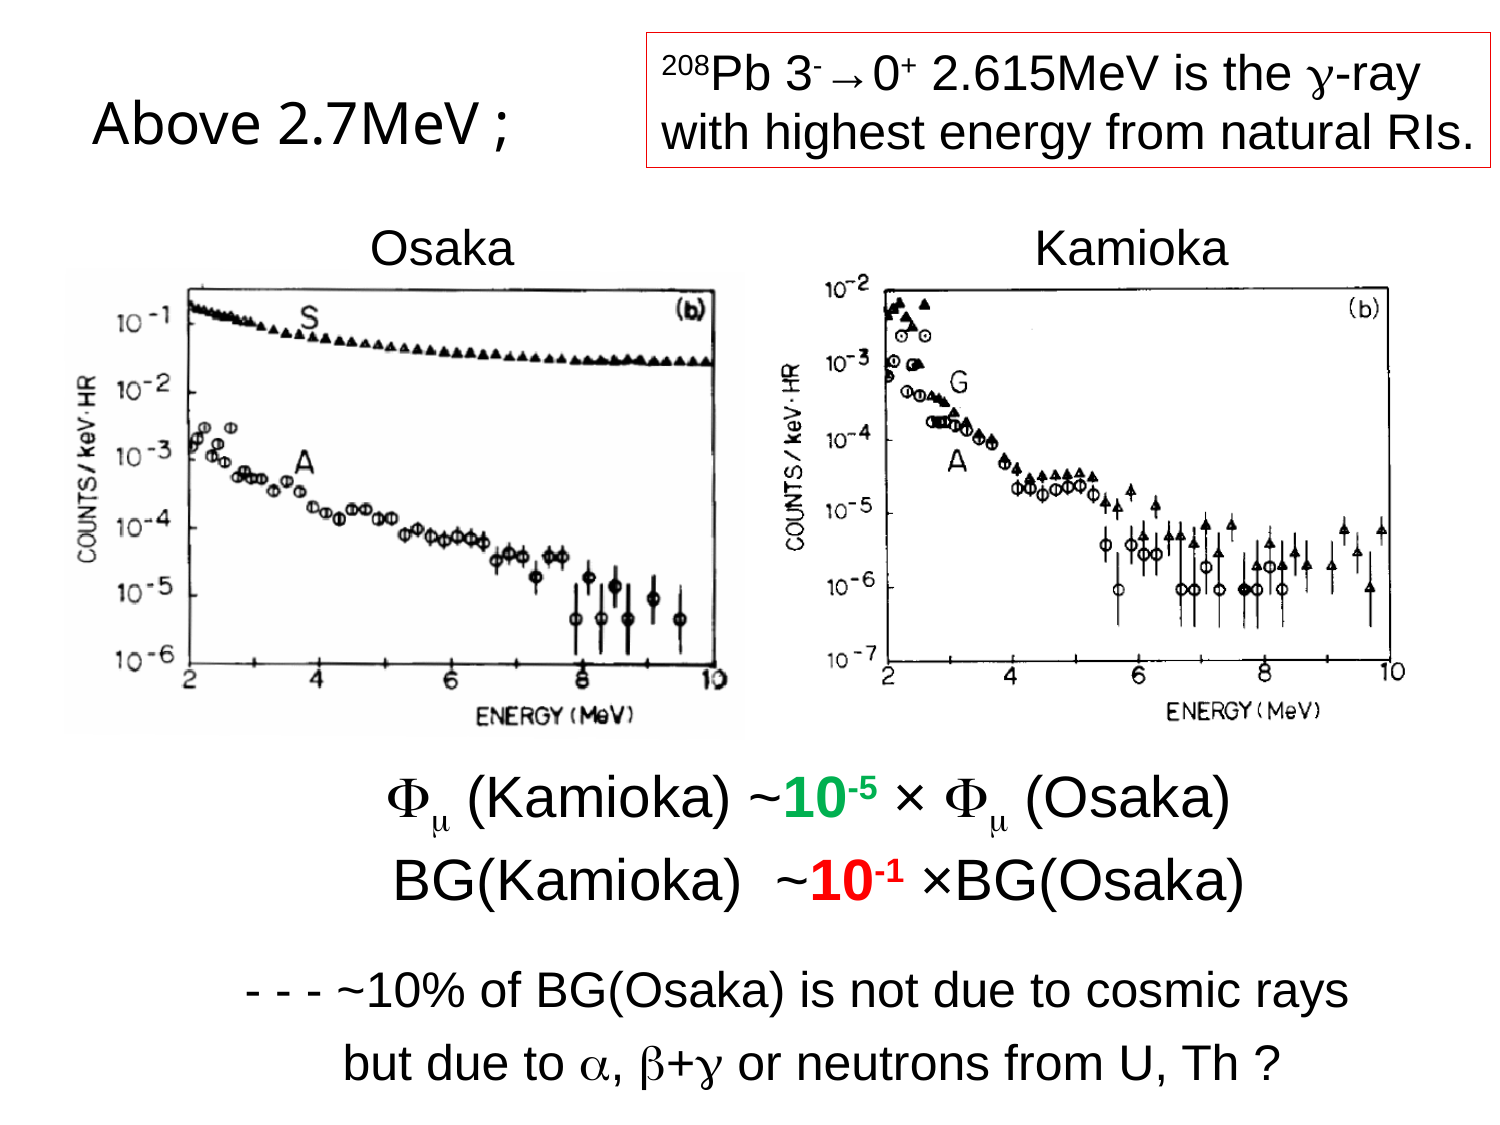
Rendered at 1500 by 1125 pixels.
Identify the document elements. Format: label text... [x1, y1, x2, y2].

text_box Fm (Kamioka) ~10-5 × Fm (Osaka) [371, 751, 1248, 846]
text_box Above 2.7MeV ; [78, 78, 526, 164]
text_box - - - ~10% of BG(Osaka) is not due to cosmic rays but due to a, b+g or neutrons from U, Th ? [229, 950, 1366, 1098]
text_box BG(Kamioka) ~10-1 ×BG(Osaka) [378, 834, 1278, 919]
text_box Osaka [355, 208, 530, 268]
picture [64, 268, 745, 740]
text_box Kamioka [1019, 208, 1244, 260]
text_box 208Pb 3-→0+ 2.615MeV is the g-ray with highest energy from natural RIs. [646, 32, 1491, 168]
picture [764, 260, 1425, 733]
